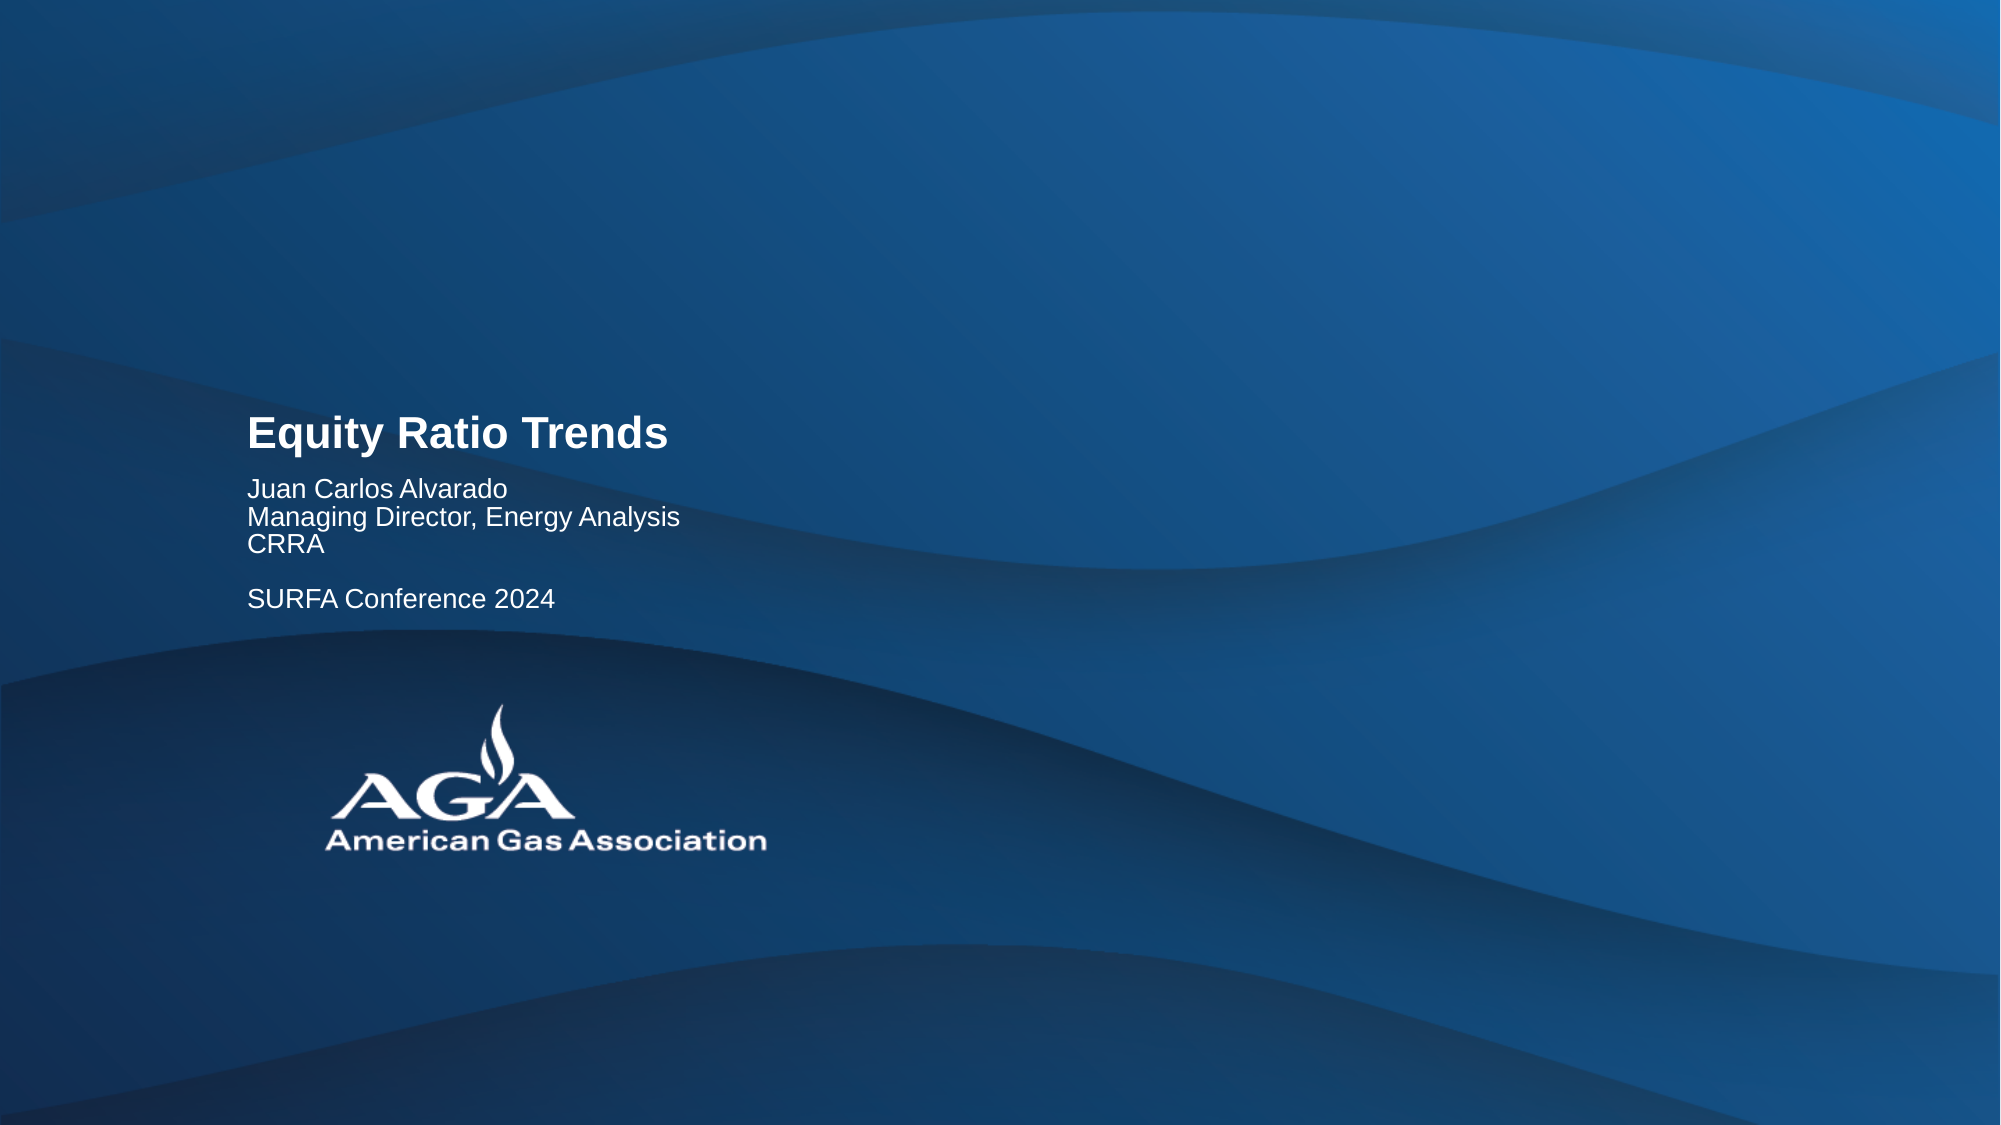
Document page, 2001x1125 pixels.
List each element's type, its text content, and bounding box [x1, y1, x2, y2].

picture [0, 0, 2001, 1125]
title Equity Ratio Trends Juan Carlos Alvarado Managing Director, Energy Analysis CRRA SURFA Conference 2024 [232, 403, 1893, 623]
